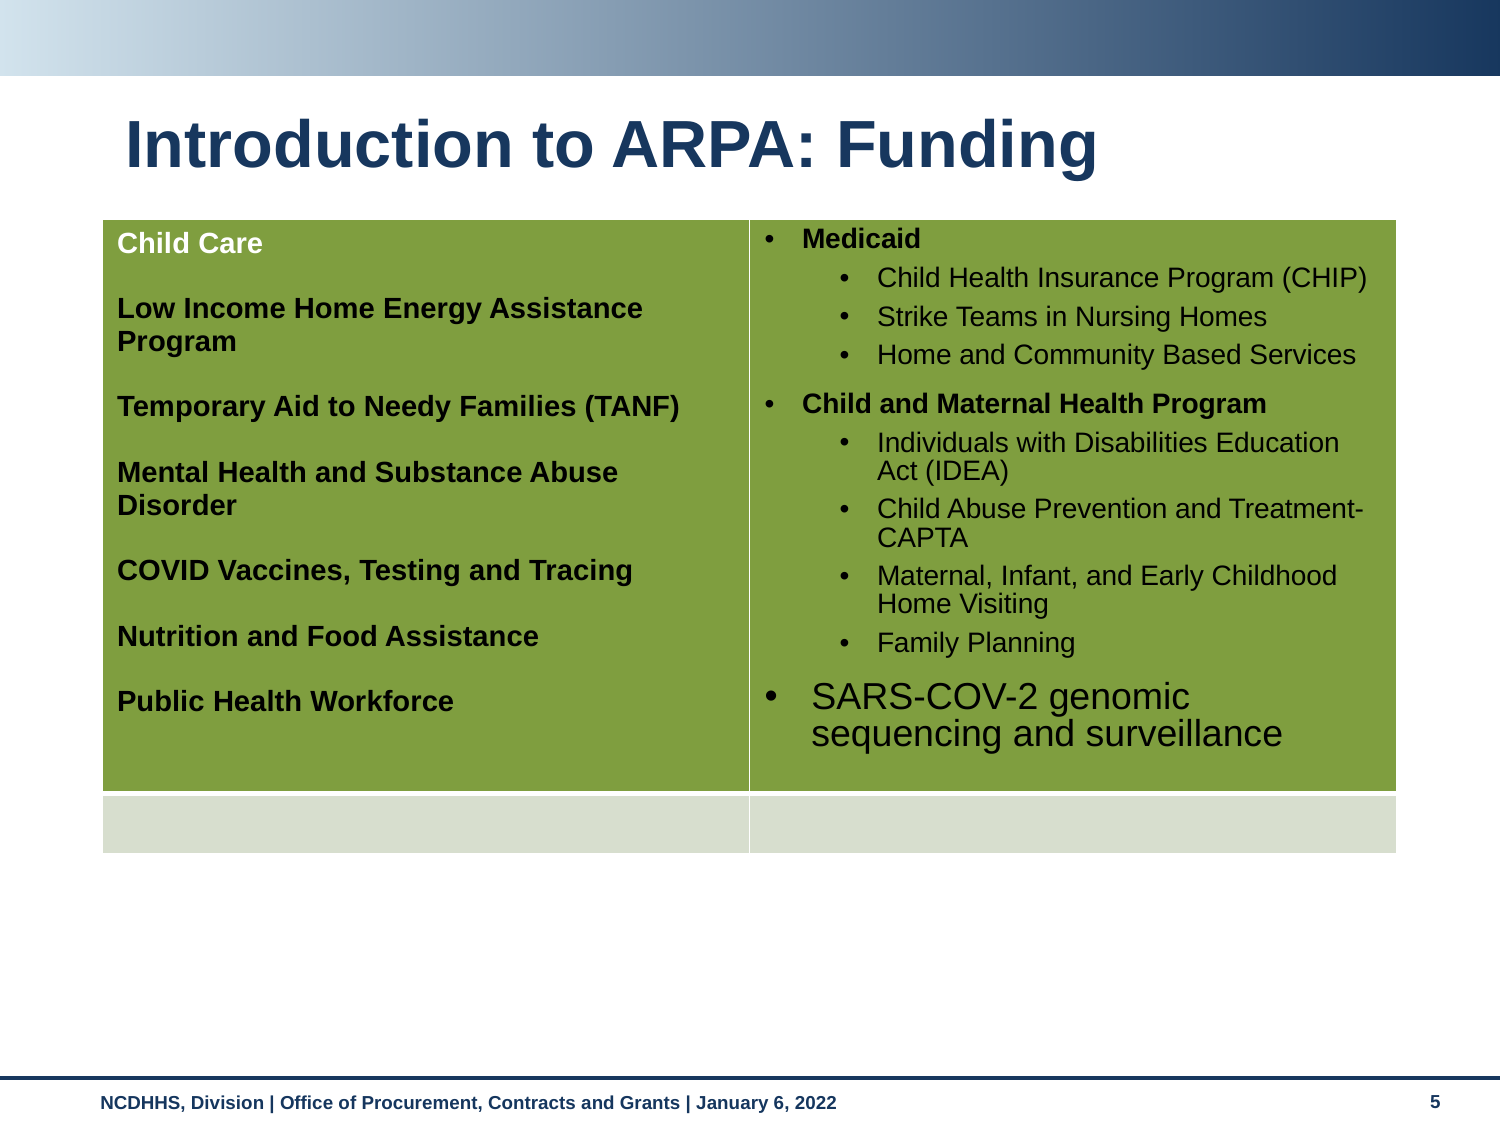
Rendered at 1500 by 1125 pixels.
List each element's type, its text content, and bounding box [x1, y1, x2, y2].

table_cell [103, 796, 749, 853]
table_cell [750, 796, 1396, 853]
table_header Medicaid Child Health Insurance Program (CHIP) Strike Teams in Nursing Homes Home and Community Based Services Child and Maternal Health Program Individuals with Disabilities Education Act (IDEA) Child Abuse Prevention and Treatment-CAPTA Maternal, Infant, and Early Childhood Home Visiting Family Planning SARS-COV-2 genomic sequencing and surveillance [750, 220, 1396, 791]
title Introduction to ARPA: Funding [110, 102, 1398, 193]
table_header Child Care Low Income Home Energy Assistance Program Temporary Aid to Needy Families (TANF) Mental Health and Substance Abuse Disorder COVID Vaccines, Testing and Tracing Nutrition and Food Assistance Public Health Workforce [103, 220, 749, 791]
